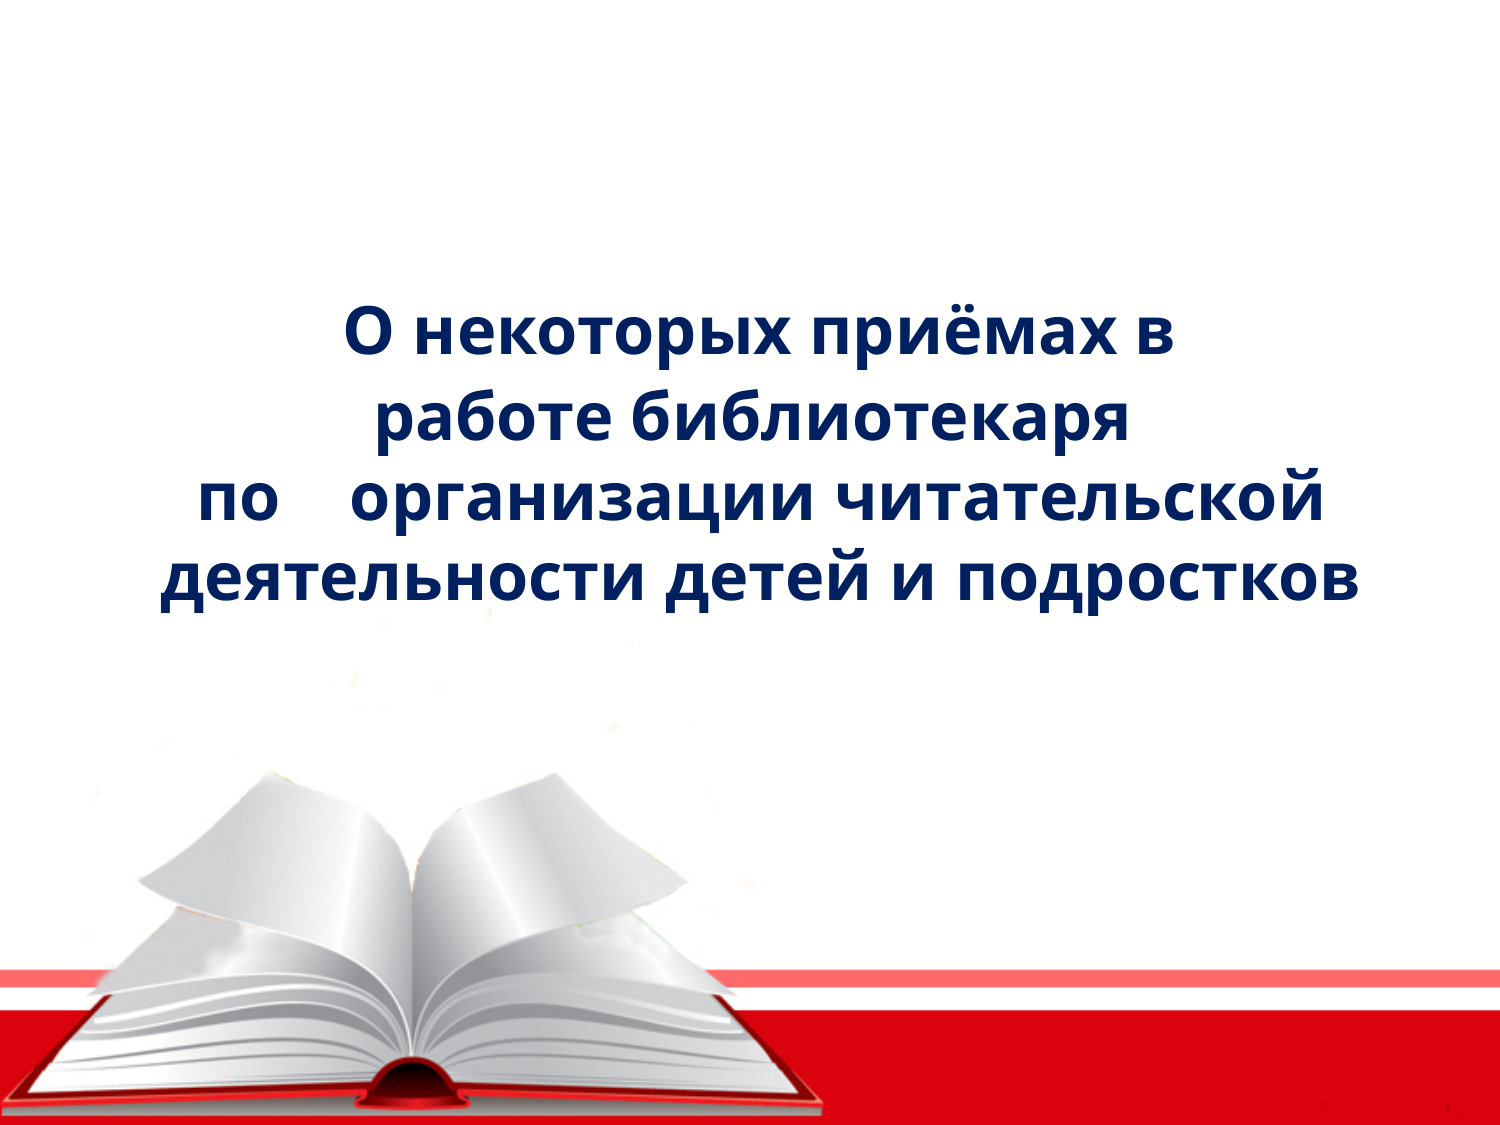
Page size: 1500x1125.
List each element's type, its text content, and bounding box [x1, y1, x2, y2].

title О некоторых приёмах в работе библиотекаря по организации читательской деятельности детей и подростков [123, 78, 1399, 799]
picture [0, 0, 1500, 1125]
